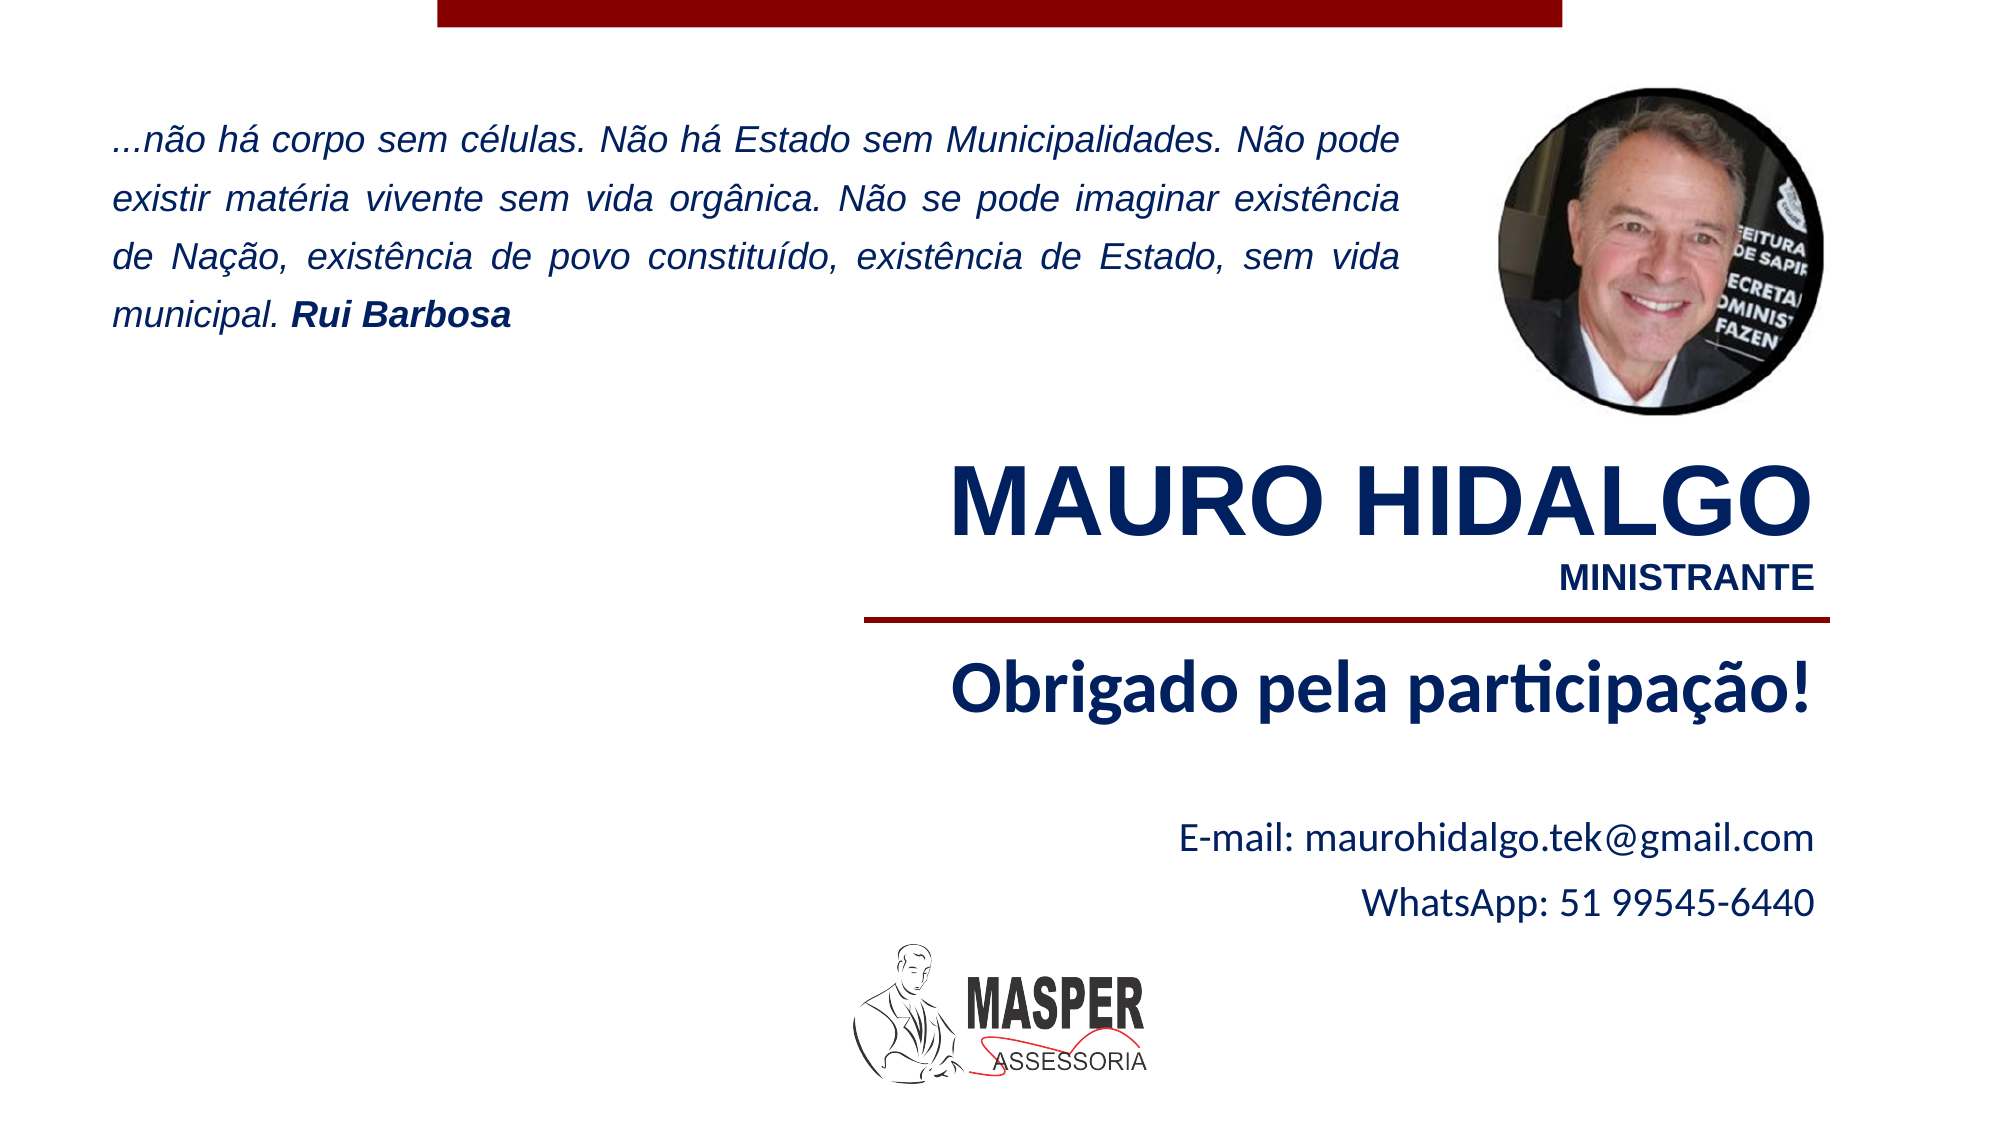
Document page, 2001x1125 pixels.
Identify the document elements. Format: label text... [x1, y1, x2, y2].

title MAURO HIDALGO MINISTRANTE [852, 426, 1831, 606]
text_box ...não há corpo sem células. Não há Estado sem Municipalidades. Não pode existir matéria vivente sem vida orgânica. Não se pode imaginar existência de Nação, existência de povo constituído, existência de Estado, sem vida municipal. Rui Barbosa [97, 94, 1416, 343]
subtitle Obrigado pela participação! E-mail: maurohidalgo.tek@gmail.com WhatsApp: 51 99545-6440 [130, 639, 1831, 874]
picture [1490, 84, 1831, 420]
picture [853, 944, 1147, 1084]
